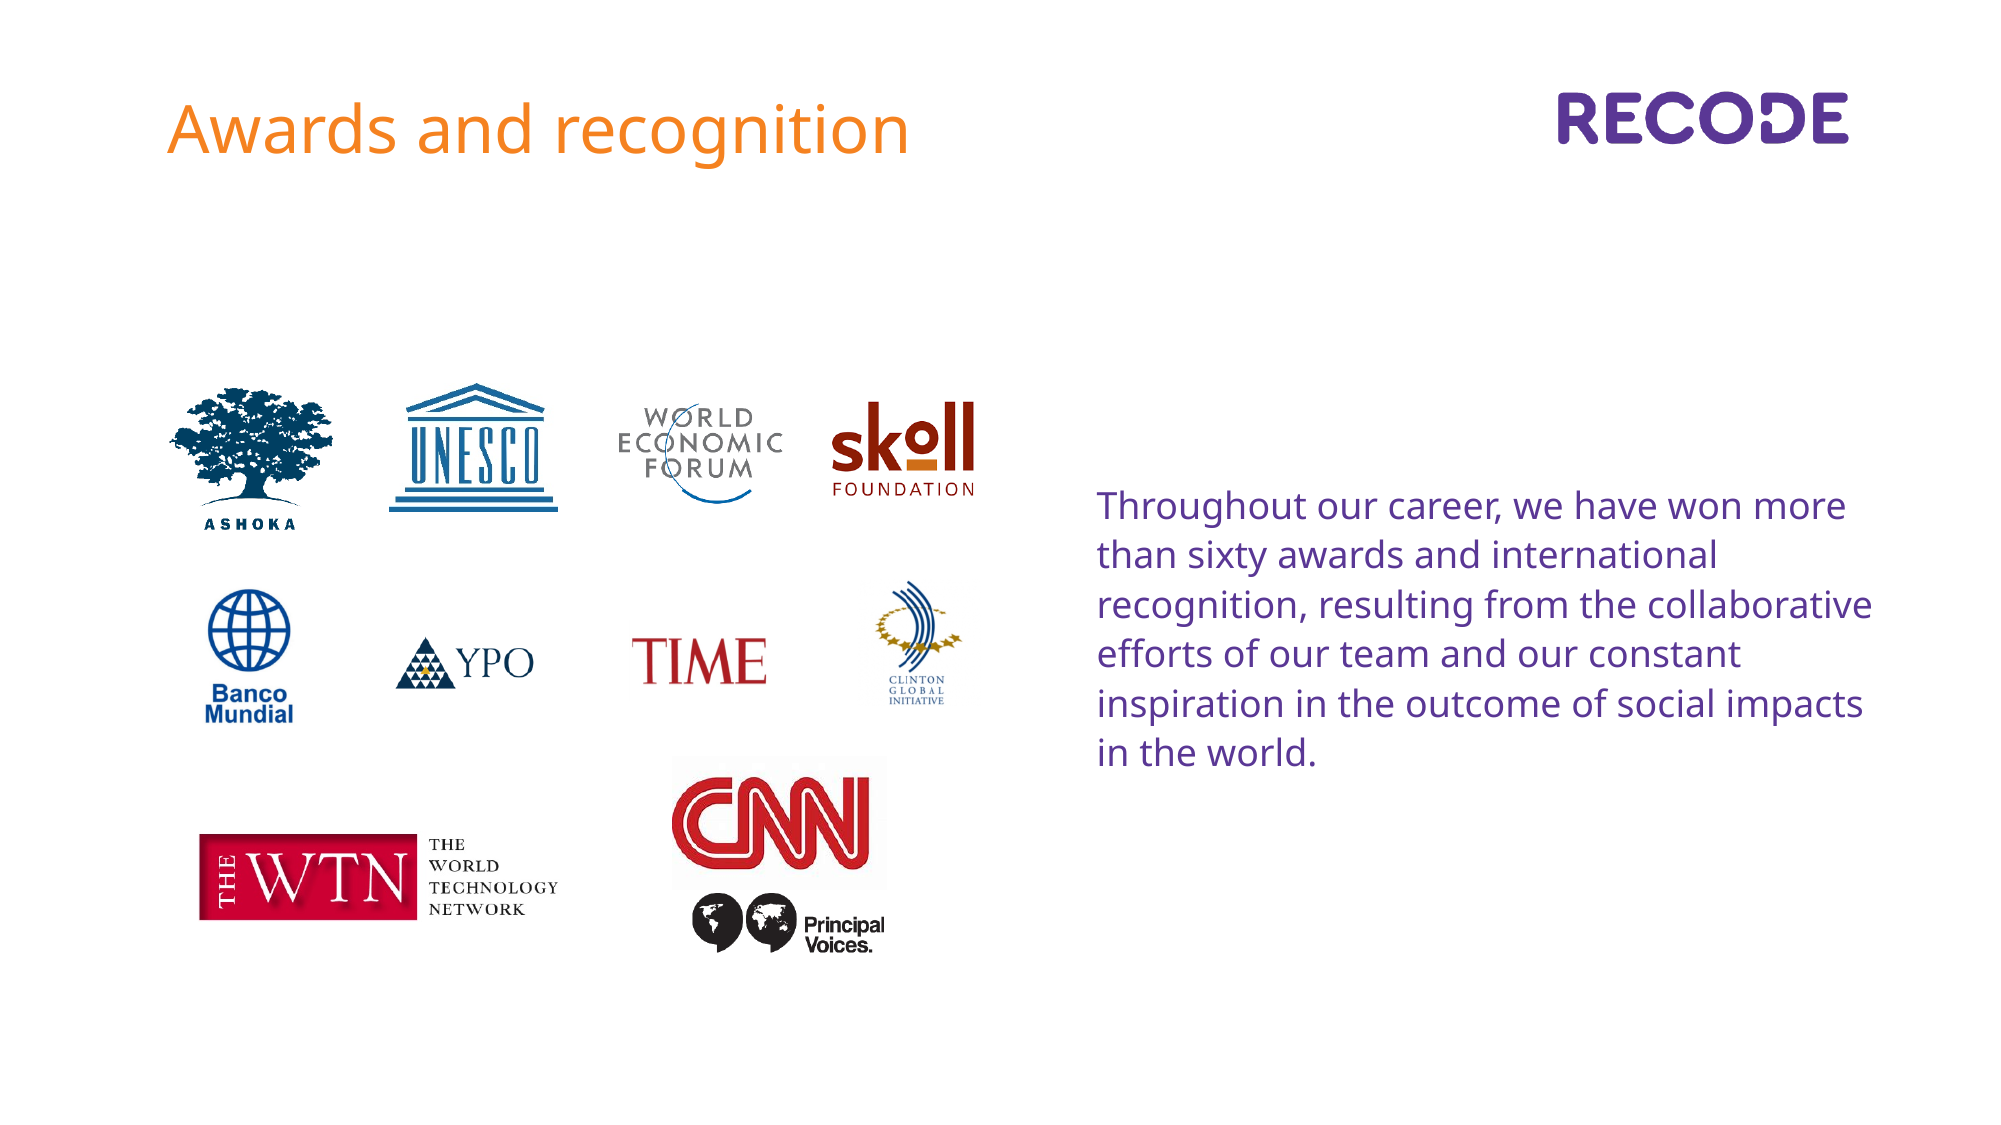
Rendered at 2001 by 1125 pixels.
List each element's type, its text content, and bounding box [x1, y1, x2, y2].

text_box Throughout our career, we have won more than sixty awards and international recognition, resulting from the collaborative efforts of our team and our constant inspiration in the outcome of social impacts in the world. [1081, 469, 1908, 782]
picture [1489, 52, 1925, 178]
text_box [149, 359, 997, 986]
text_box Awards and recognition [152, 55, 1489, 175]
picture [672, 756, 887, 890]
